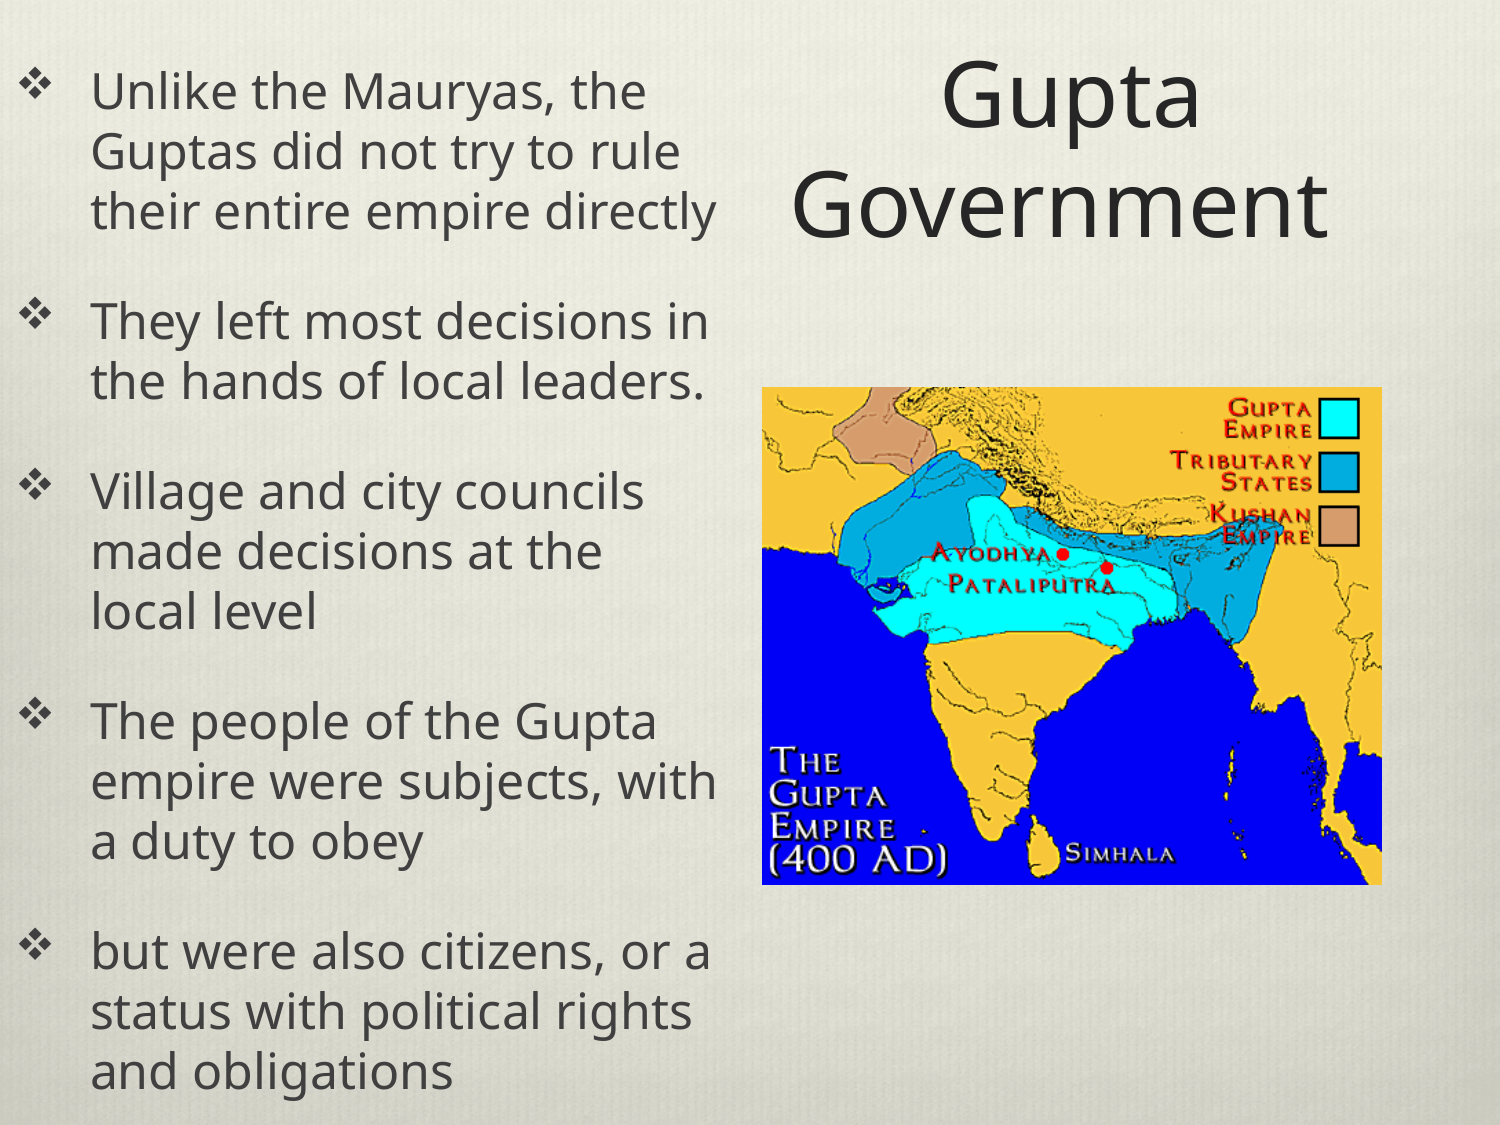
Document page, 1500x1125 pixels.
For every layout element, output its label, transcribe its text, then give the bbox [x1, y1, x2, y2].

title Gupta Government [762, 51, 1381, 240]
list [761, 259, 1383, 1014]
list Unlike the Mauryas, the Guptas did not try to rule their entire empire directly They left most decisions in the hands of local leaders. Village and city councils made decisions at the local level The people of the Gupta empire were subjects, with a duty to obey but were also citizens, or a status with political rights and obligations [0, 51, 739, 1125]
